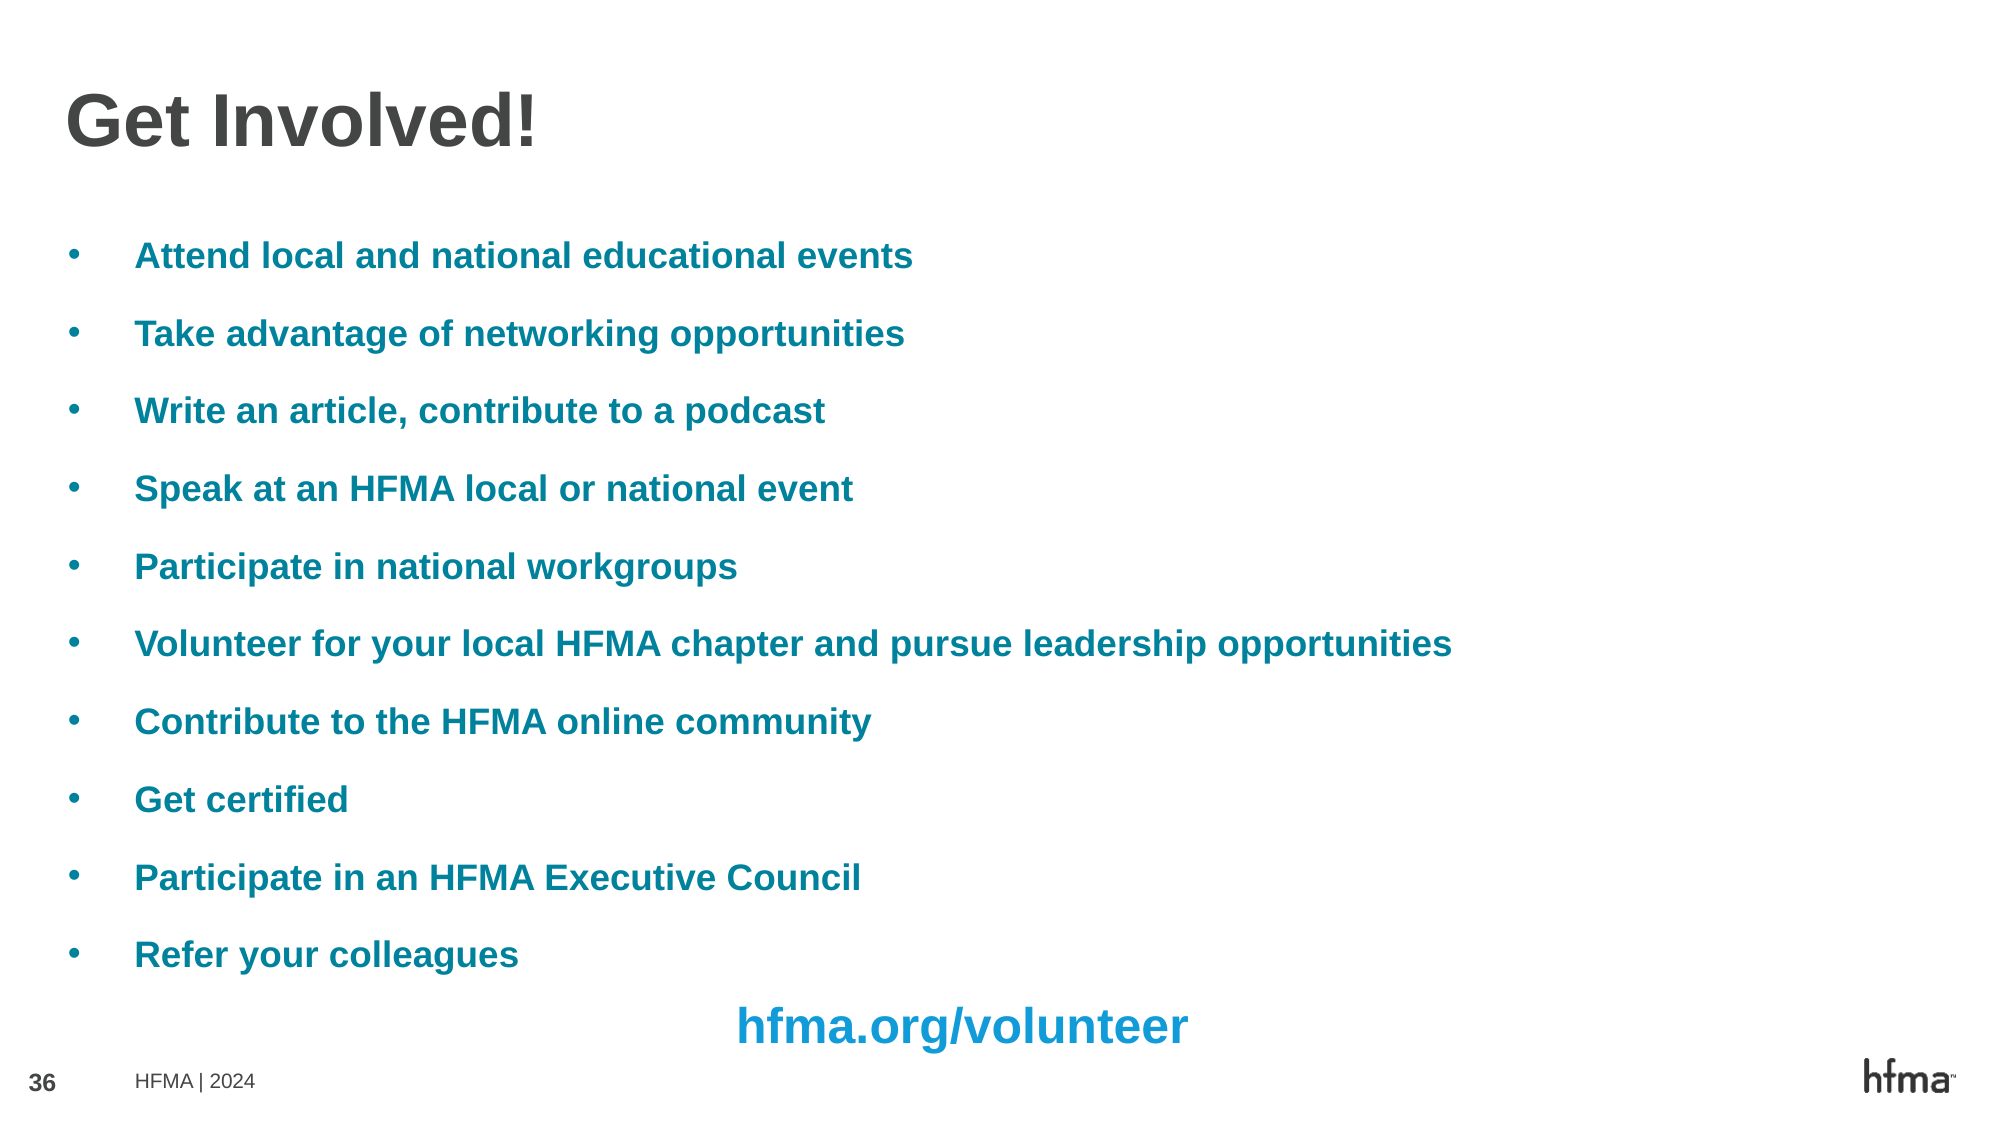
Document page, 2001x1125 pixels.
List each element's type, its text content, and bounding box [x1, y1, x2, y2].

subtitle Attend local and national educational events Take advantage of networking opportunities Write an article, contribute to a podcast Speak at an HFMA local or national event Participate in national workgroups Volunteer for your local HFMA chapter and pursue leadership opportunities Contribute to the HFMA online community Get certified Participate in an HFMA Executive Council Refer your colleagues [52, 224, 1932, 983]
picture [1857, 1050, 1962, 1101]
text_box hfma.org/volunteer [551, 992, 1374, 1074]
title Get Involved! [50, 63, 1932, 200]
